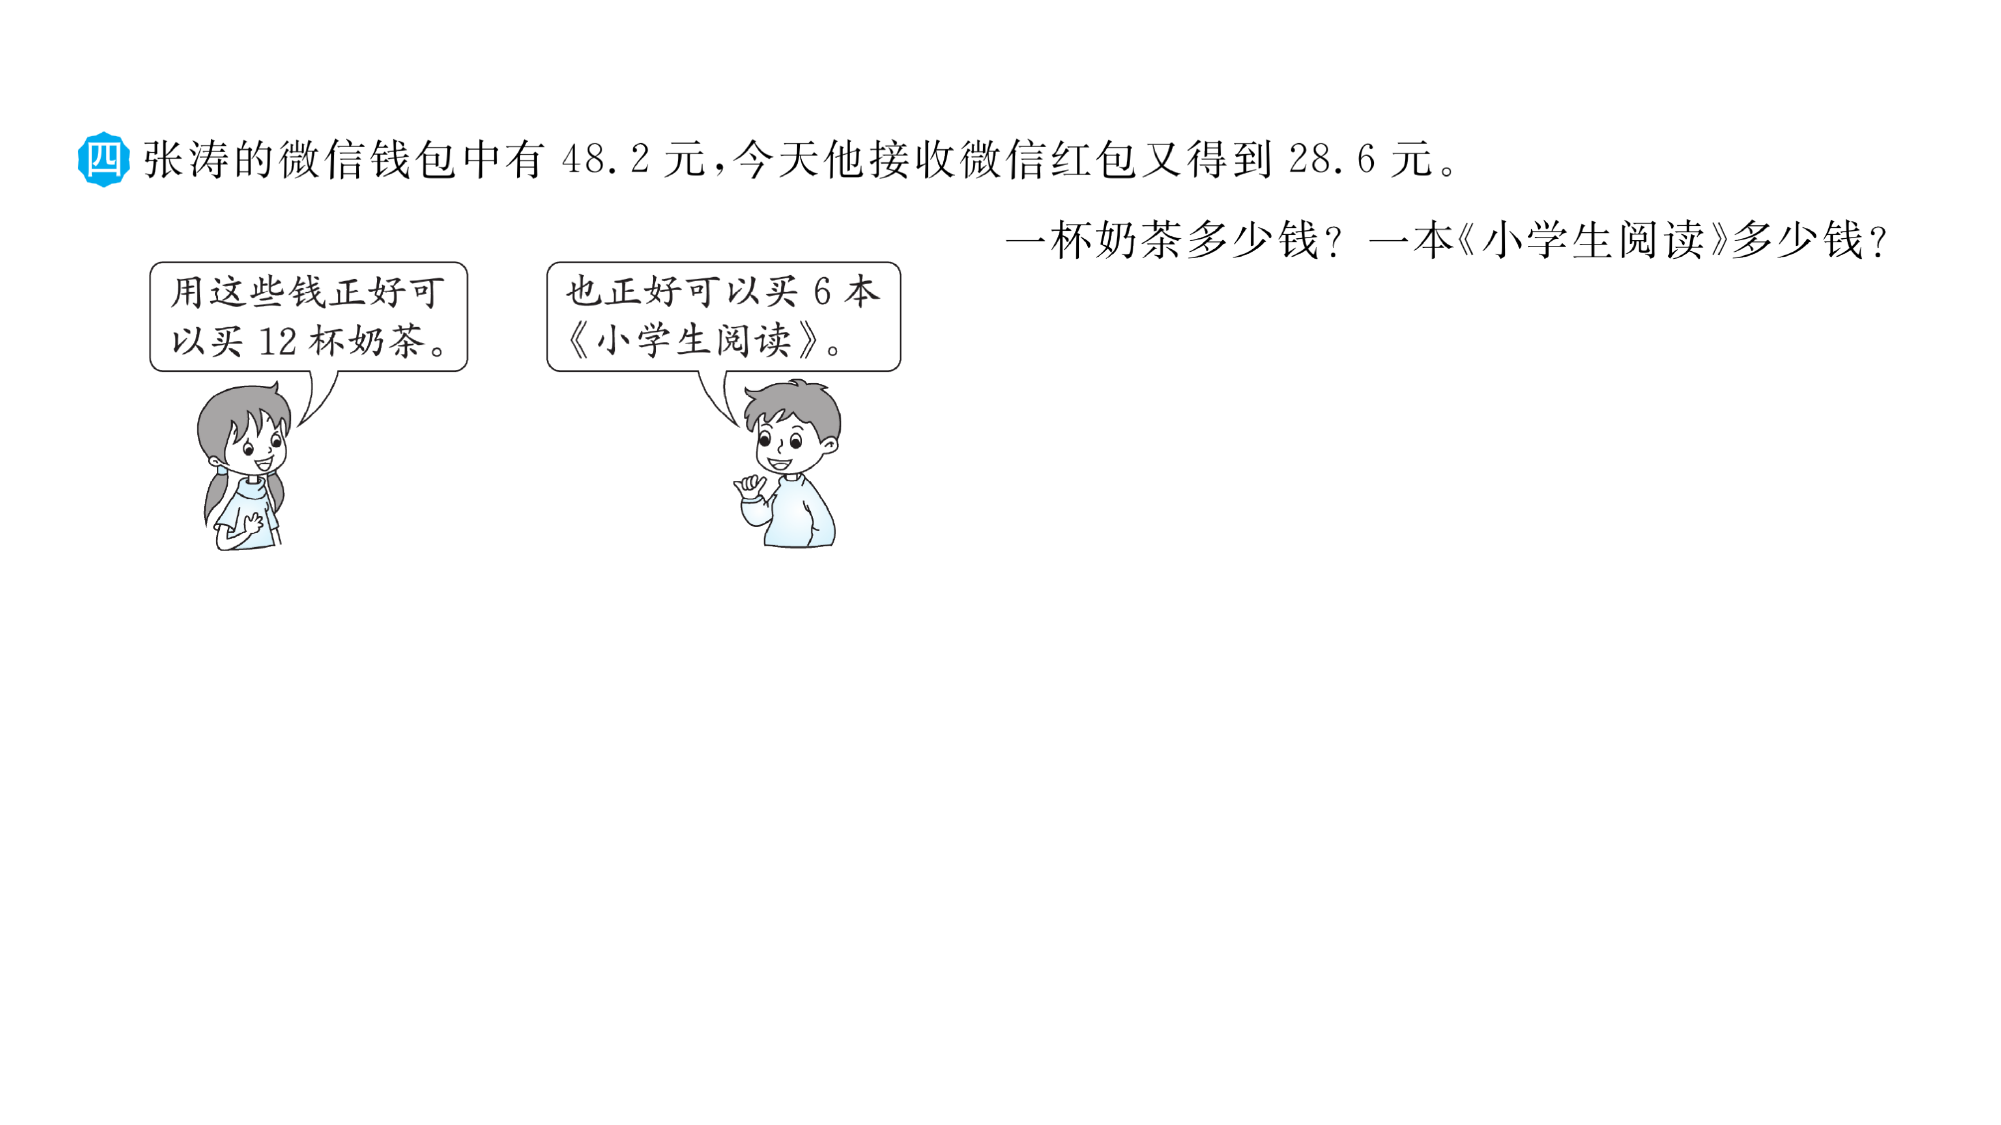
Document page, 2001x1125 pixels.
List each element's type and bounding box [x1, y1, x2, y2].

picture [74, 110, 1965, 655]
